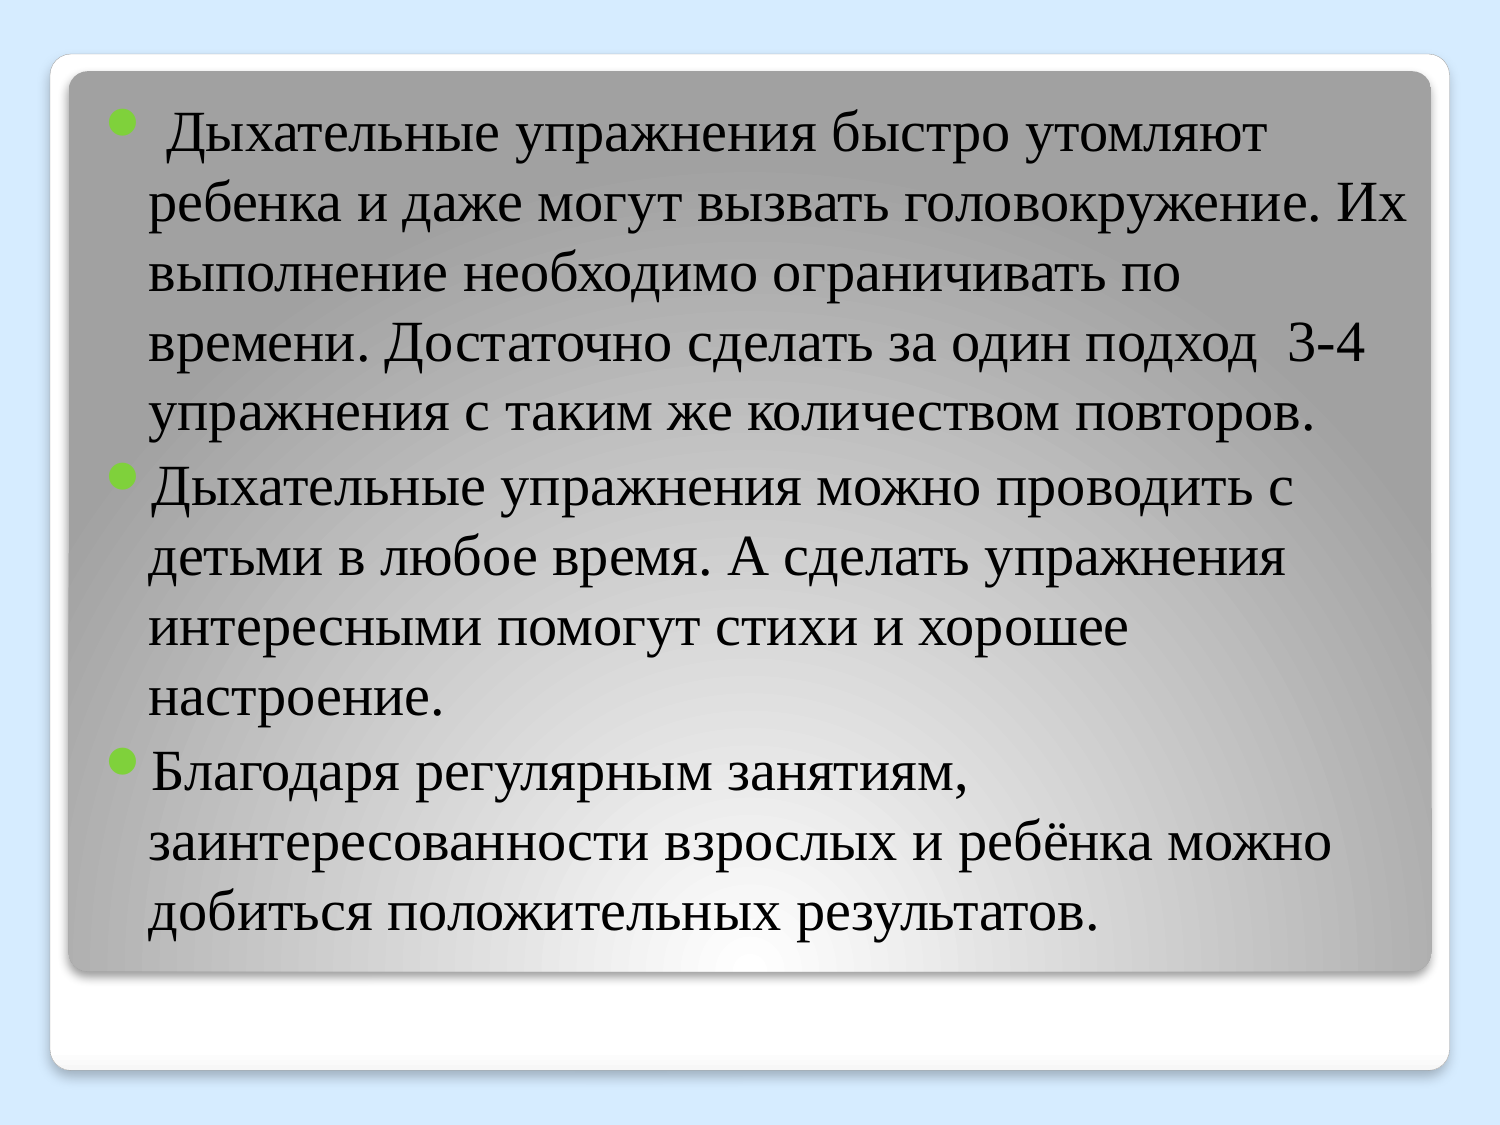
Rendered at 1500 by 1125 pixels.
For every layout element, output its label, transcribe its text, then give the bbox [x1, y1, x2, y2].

list Дыхательные упражнения быстро утомляют ребенка и даже могут вызвать головокружение. Их выполнение необходимо ограничивать по времени. Достаточно сделать за один подход 3-4 упражнения с таким же количеством повторов. Дыхательные упражнения можно проводить с детьми в любое время. А сделать упражнения интересными помогут стихи и хорошее настроение. Благодаря регулярным занятиям, заинтересованности взрослых и ребёнка можно добиться положительных результатов. [75, 78, 1425, 1005]
